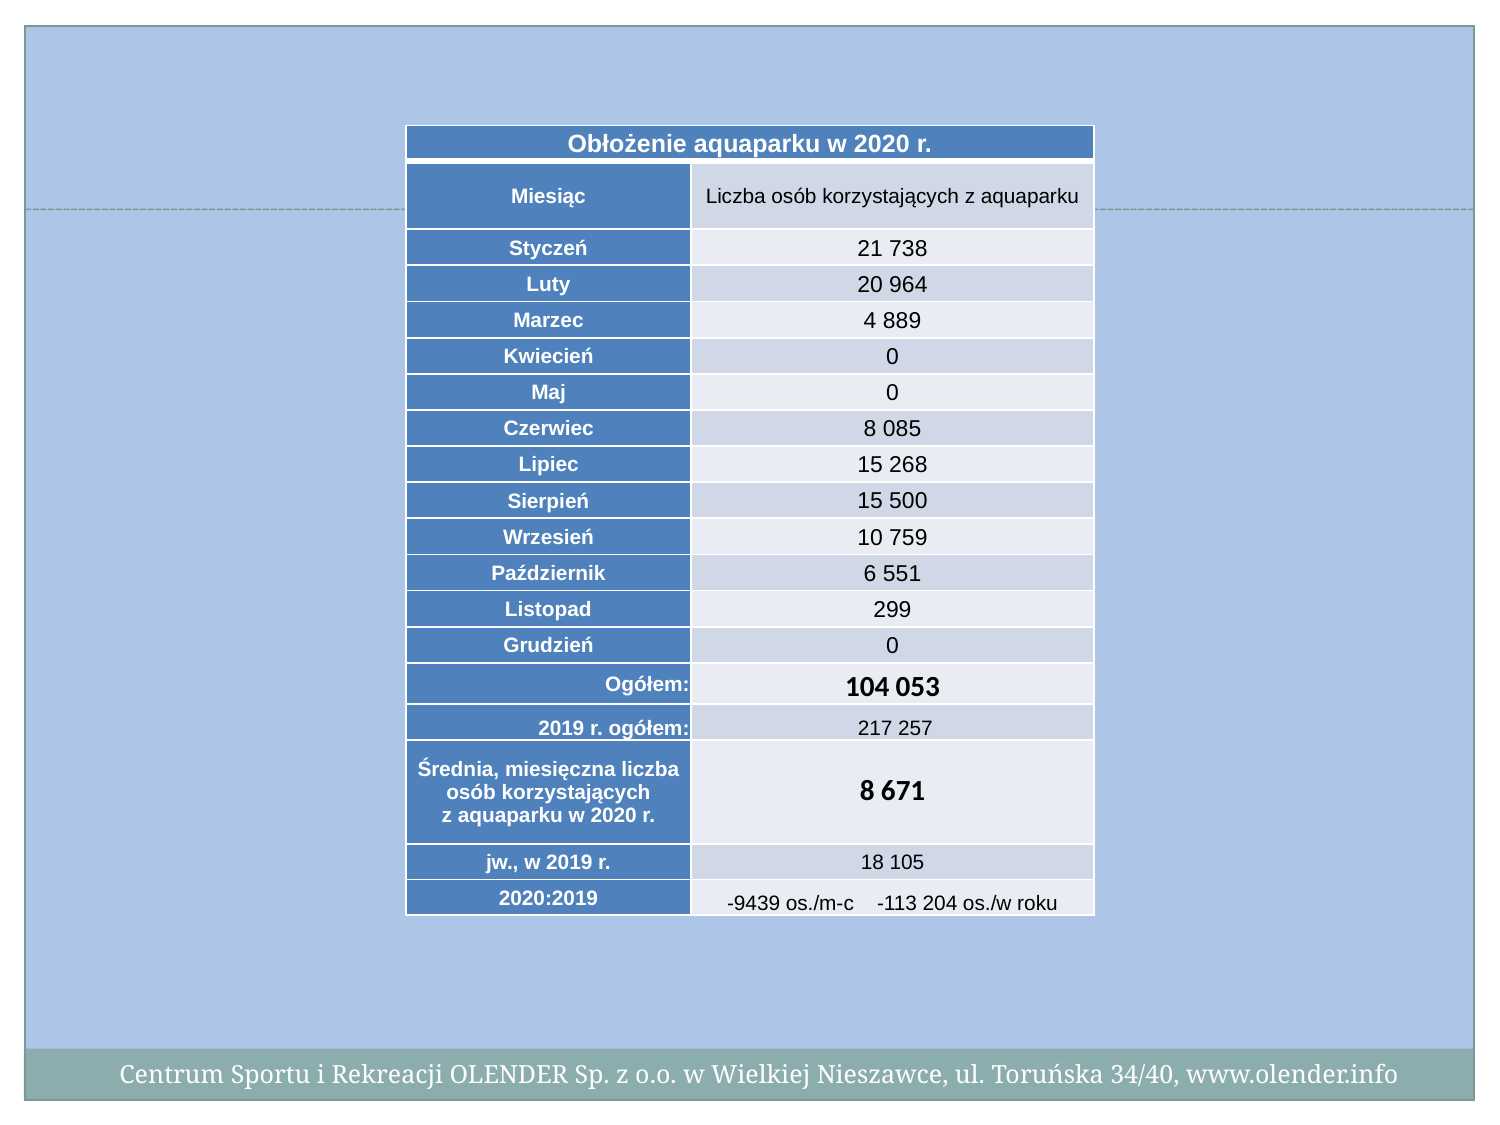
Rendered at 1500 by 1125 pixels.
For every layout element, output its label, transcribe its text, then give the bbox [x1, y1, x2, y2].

table_cell Sierpień [407, 483, 690, 517]
table_cell 21 738 [692, 230, 1093, 264]
table_cell Lipiec [407, 447, 690, 481]
table_cell Średnia, miesięczna liczba osób korzystających z aquaparku w 2020 r. [407, 741, 690, 843]
table_cell 4 889 [692, 302, 1093, 337]
table_cell 18 105 [692, 845, 1093, 879]
table_cell Liczba osób korzystających z aquaparku [692, 164, 1093, 228]
table_cell 217 257 [692, 705, 1093, 739]
table_cell Marzec [407, 302, 690, 337]
table_cell Kwiecień [407, 339, 690, 373]
table_cell 2019 r. ogółem: [407, 705, 690, 739]
table_cell Luty [407, 266, 690, 301]
table_cell 8 671 [692, 741, 1093, 843]
table_cell Wrzesień [407, 519, 690, 554]
table_cell 2020:2019 [407, 880, 690, 914]
table_cell Październik [407, 555, 690, 590]
table_cell Styczeń [407, 230, 690, 264]
table_cell jw., w 2019 r. [407, 845, 690, 879]
table_cell 20 964 [692, 266, 1093, 301]
table_cell 15 268 [692, 447, 1093, 481]
text_box Centrum Sportu i Rekreacji OLENDER Sp. z o.o. w Wielkiej Nieszawce, ul. Toruńska 34/40, www.olender.info [49, 1051, 1471, 1112]
table_cell 8 085 [692, 411, 1093, 445]
table_cell Miesiąc [407, 164, 690, 228]
table_cell Grudzień [407, 628, 690, 662]
table_cell 0 [692, 339, 1093, 373]
table_cell Ogółem: [407, 664, 690, 703]
table_cell 0 [692, 628, 1093, 662]
table_cell -9439 os./m-c -113 204 os./w roku [692, 880, 1093, 914]
table_header Obłożenie aquaparku w 2020 r. [407, 126, 1093, 158]
table_cell Maj [407, 375, 690, 409]
table_cell 0 [692, 375, 1093, 409]
table_cell Listopad [407, 591, 690, 626]
table_cell 104 053 [692, 664, 1093, 703]
table_cell Czerwiec [407, 411, 690, 445]
table_cell 10 759 [692, 519, 1093, 554]
table_cell 299 [692, 591, 1093, 626]
table_cell 15 500 [692, 483, 1093, 517]
table_cell 6 551 [692, 555, 1093, 590]
